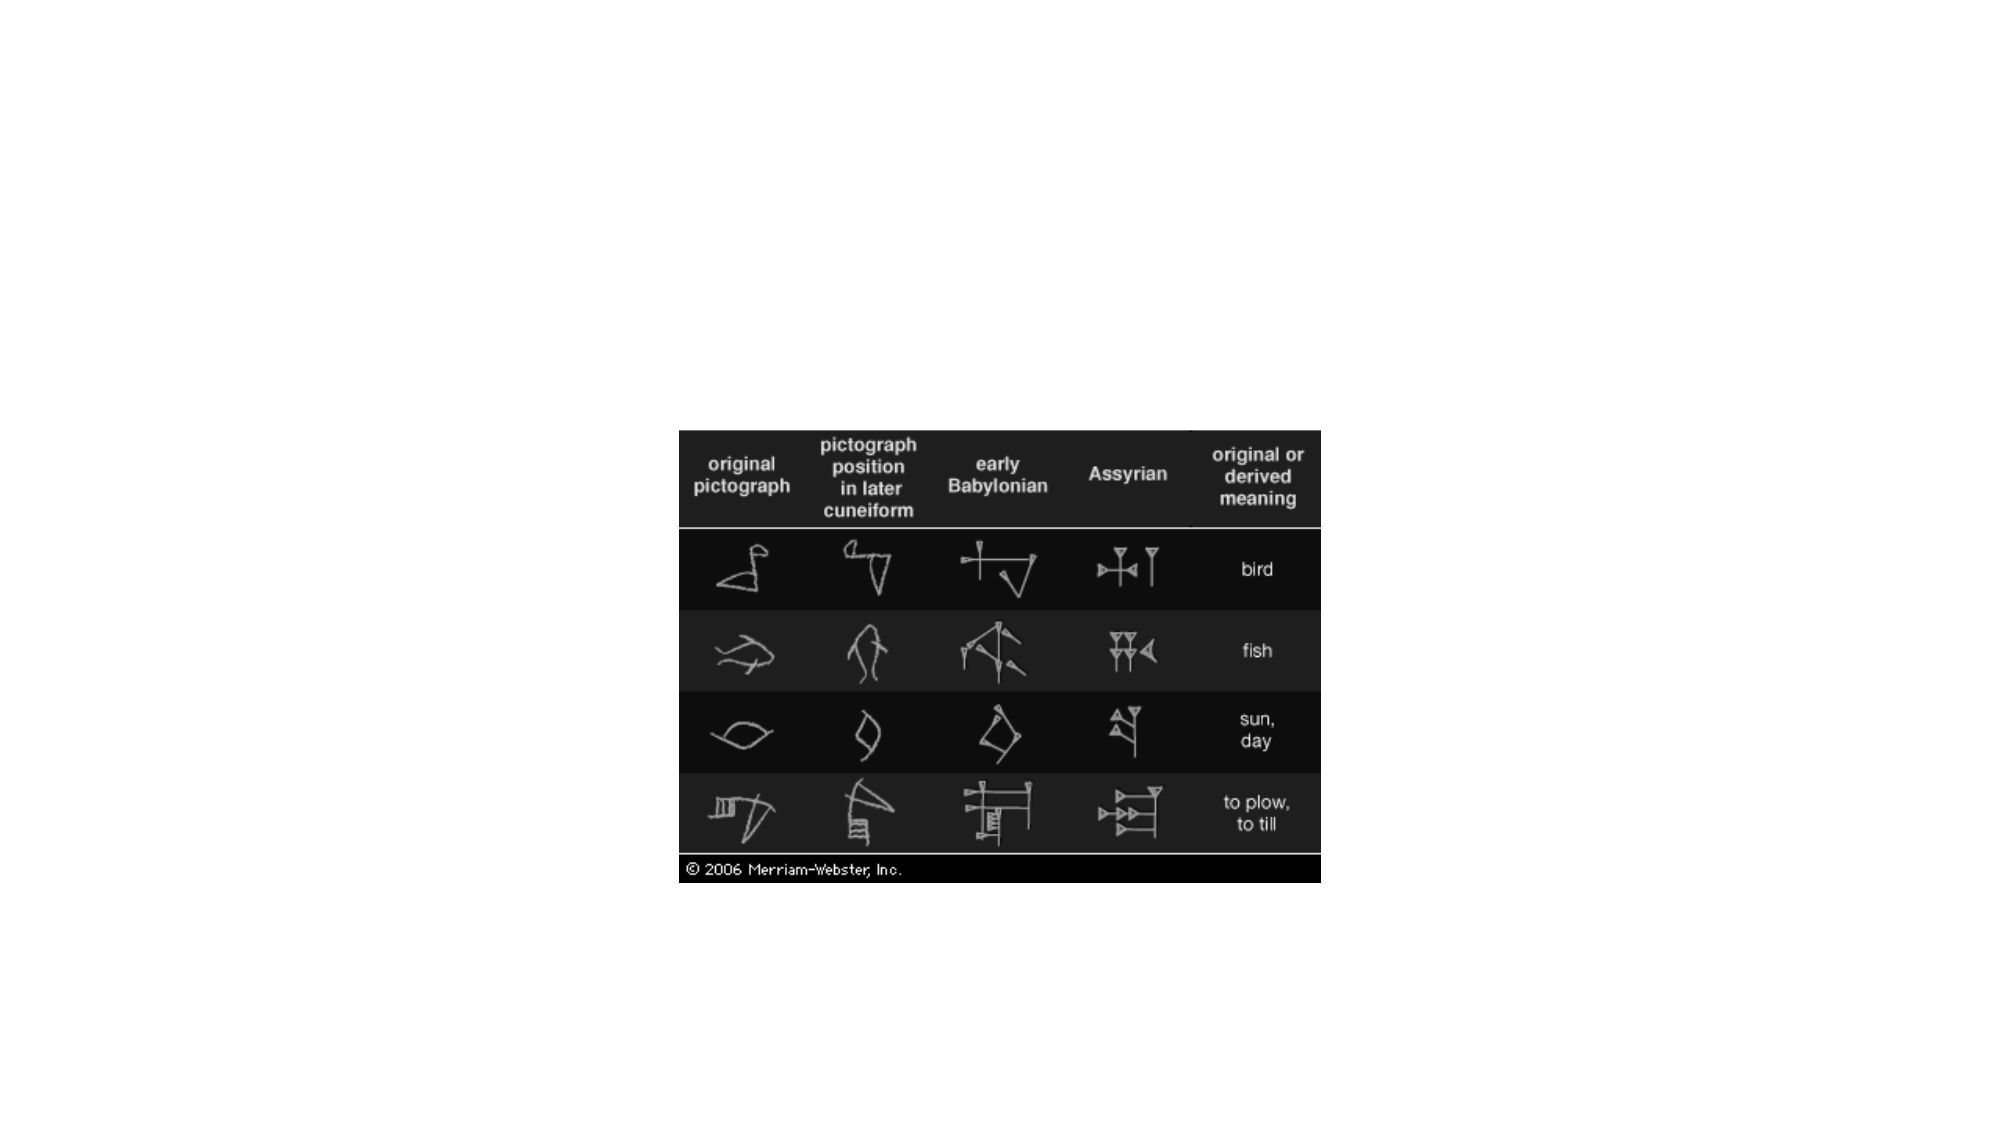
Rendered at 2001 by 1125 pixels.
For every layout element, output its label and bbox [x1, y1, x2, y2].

list [679, 429, 1321, 883]
